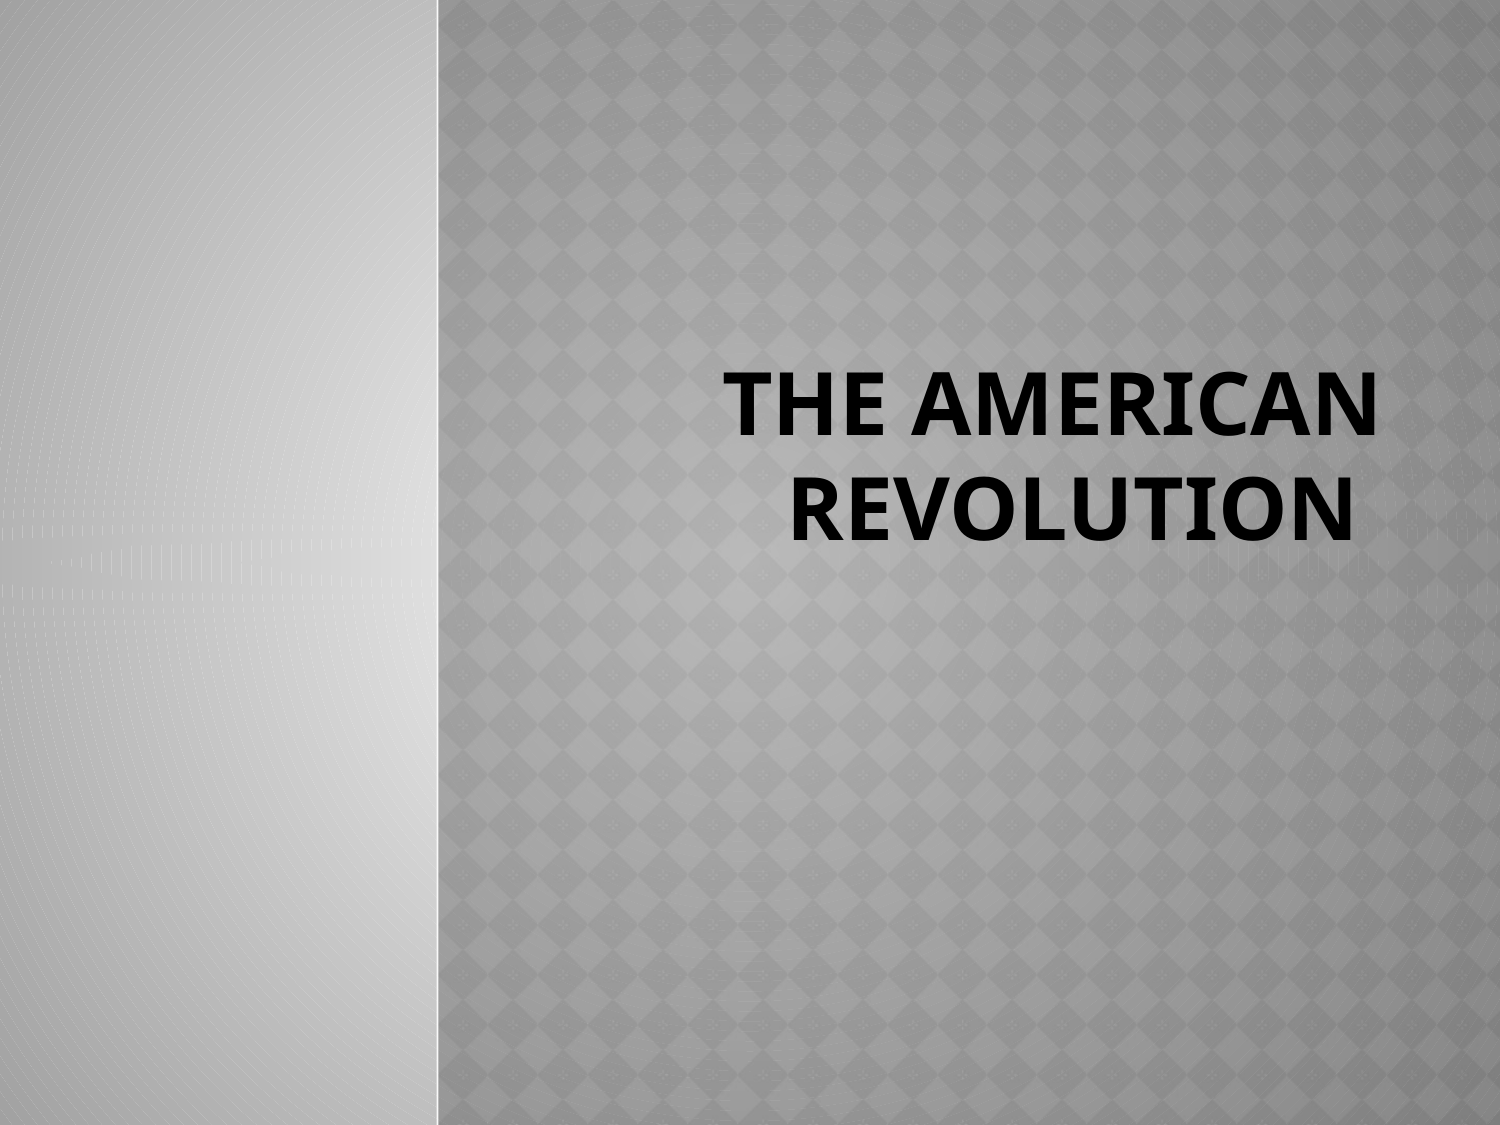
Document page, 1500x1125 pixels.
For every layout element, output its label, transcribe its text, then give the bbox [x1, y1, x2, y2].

title The American Revolution [552, 87, 1390, 558]
